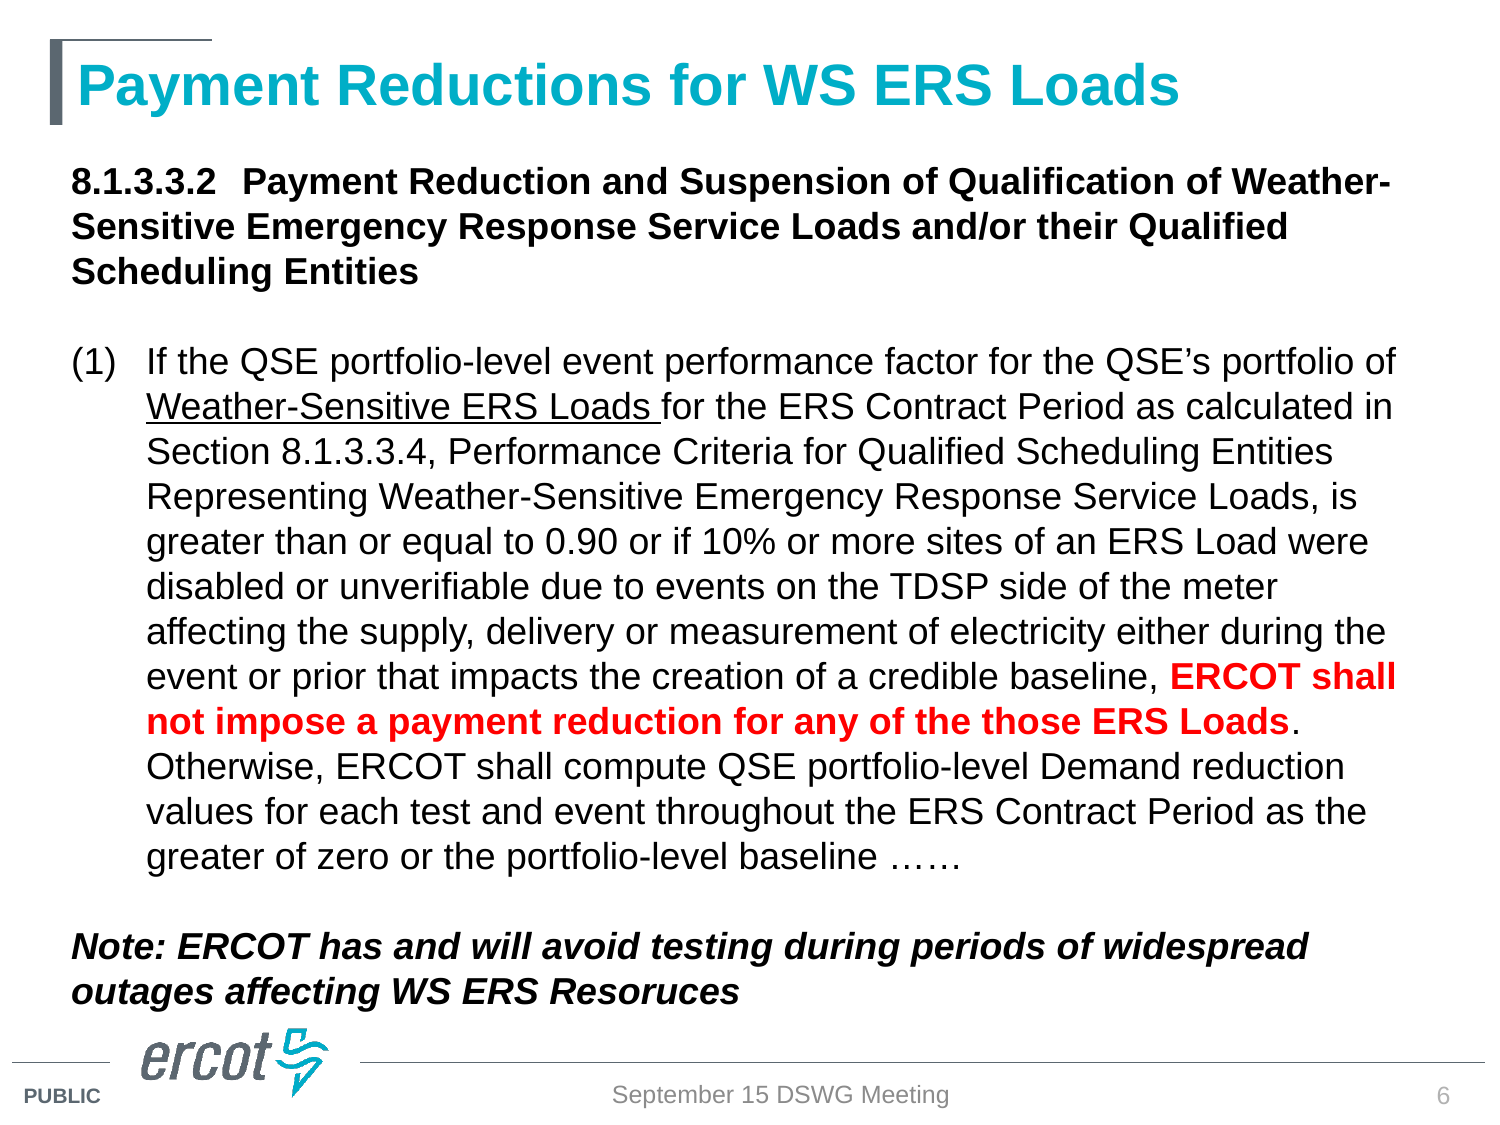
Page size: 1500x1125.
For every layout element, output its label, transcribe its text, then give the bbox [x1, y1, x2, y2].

footer September 15 DSWG Meeting [450, 1074, 1113, 1113]
picture [137, 1024, 332, 1100]
text_box 8.1.3.3.2 Payment Reduction and Suspension of Qualification of Weather-Sensitive Emergency Response Service Loads and/or their Qualified Scheduling Entities If the QSE portfolio-level event performance factor for the QSE’s portfolio of Weather-Sensitive ERS Loads for the ERS Contract Period as calculated in Section 8.1.3.3.4, Performance Criteria for Qualified Scheduling Entities Representing Weather-Sensitive Emergency Response Service Loads, is greater than or equal to 0.90 or if 10% or more sites of an ERS Load were disabled or unverifiable due to events on the TDSP side of the meter affecting the supply, delivery or measurement of electricity either during the event or prior that impacts the creation of a credible baseline, ERCOT shall not impose a payment reduction for any of the those ERS Loads. Otherwise, ERCOT shall compute QSE portfolio-level Demand reduction values for each test and event throughout the ERS Contract Period as the greater of zero or the portfolio-level baseline …… Note: ERCOT has and will avoid testing during periods of widespread outages affecting WS ERS Resoruces [56, 149, 1444, 1020]
slide_number 6 [1400, 1076, 1488, 1113]
title Payment Reductions for WS ERS Loads [62, 39, 1450, 125]
